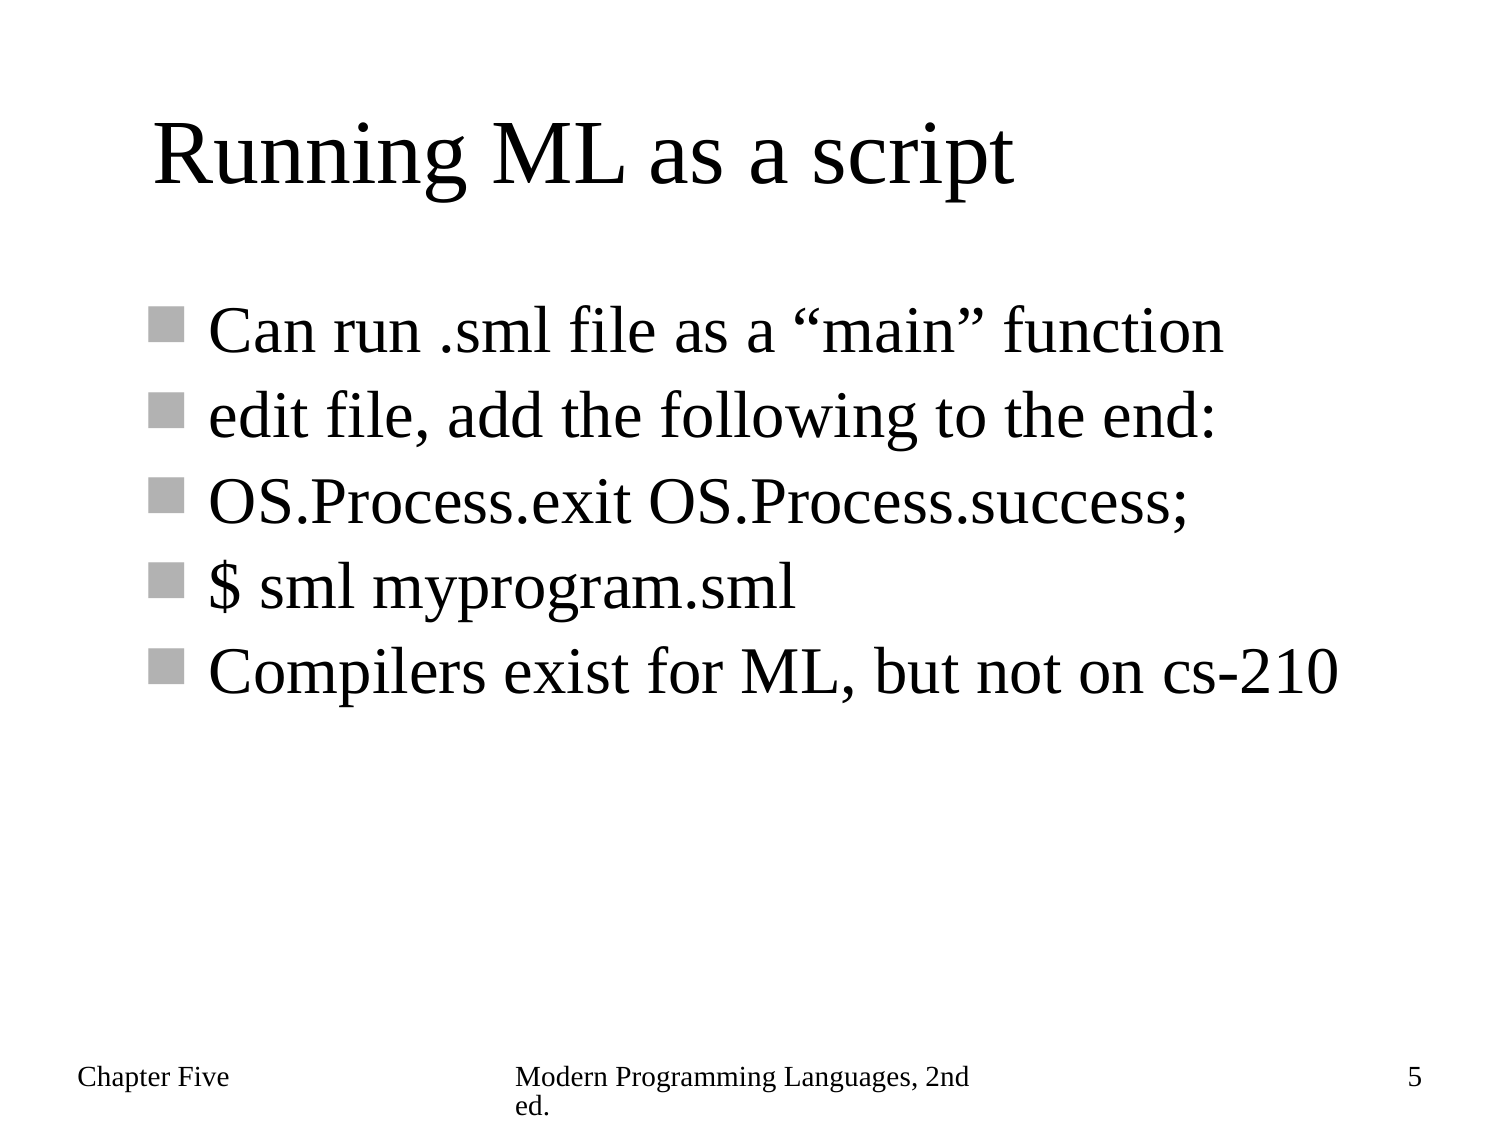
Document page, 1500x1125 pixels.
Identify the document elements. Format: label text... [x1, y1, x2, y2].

title Running ML as a script [137, 56, 1413, 238]
list Can run .sml file as a “main” function edit file, add the following to the end: OS.Process.exit OS.Process.success; $ sml myprogram.sml Compilers exist for ML, but not on cs-210 [137, 287, 1413, 963]
footer Modern Programming Languages, 2nd ed. [499, 1036, 1001, 1113]
slide_number 5 [1124, 1036, 1438, 1113]
slide_number Chapter Five [62, 1036, 401, 1113]
